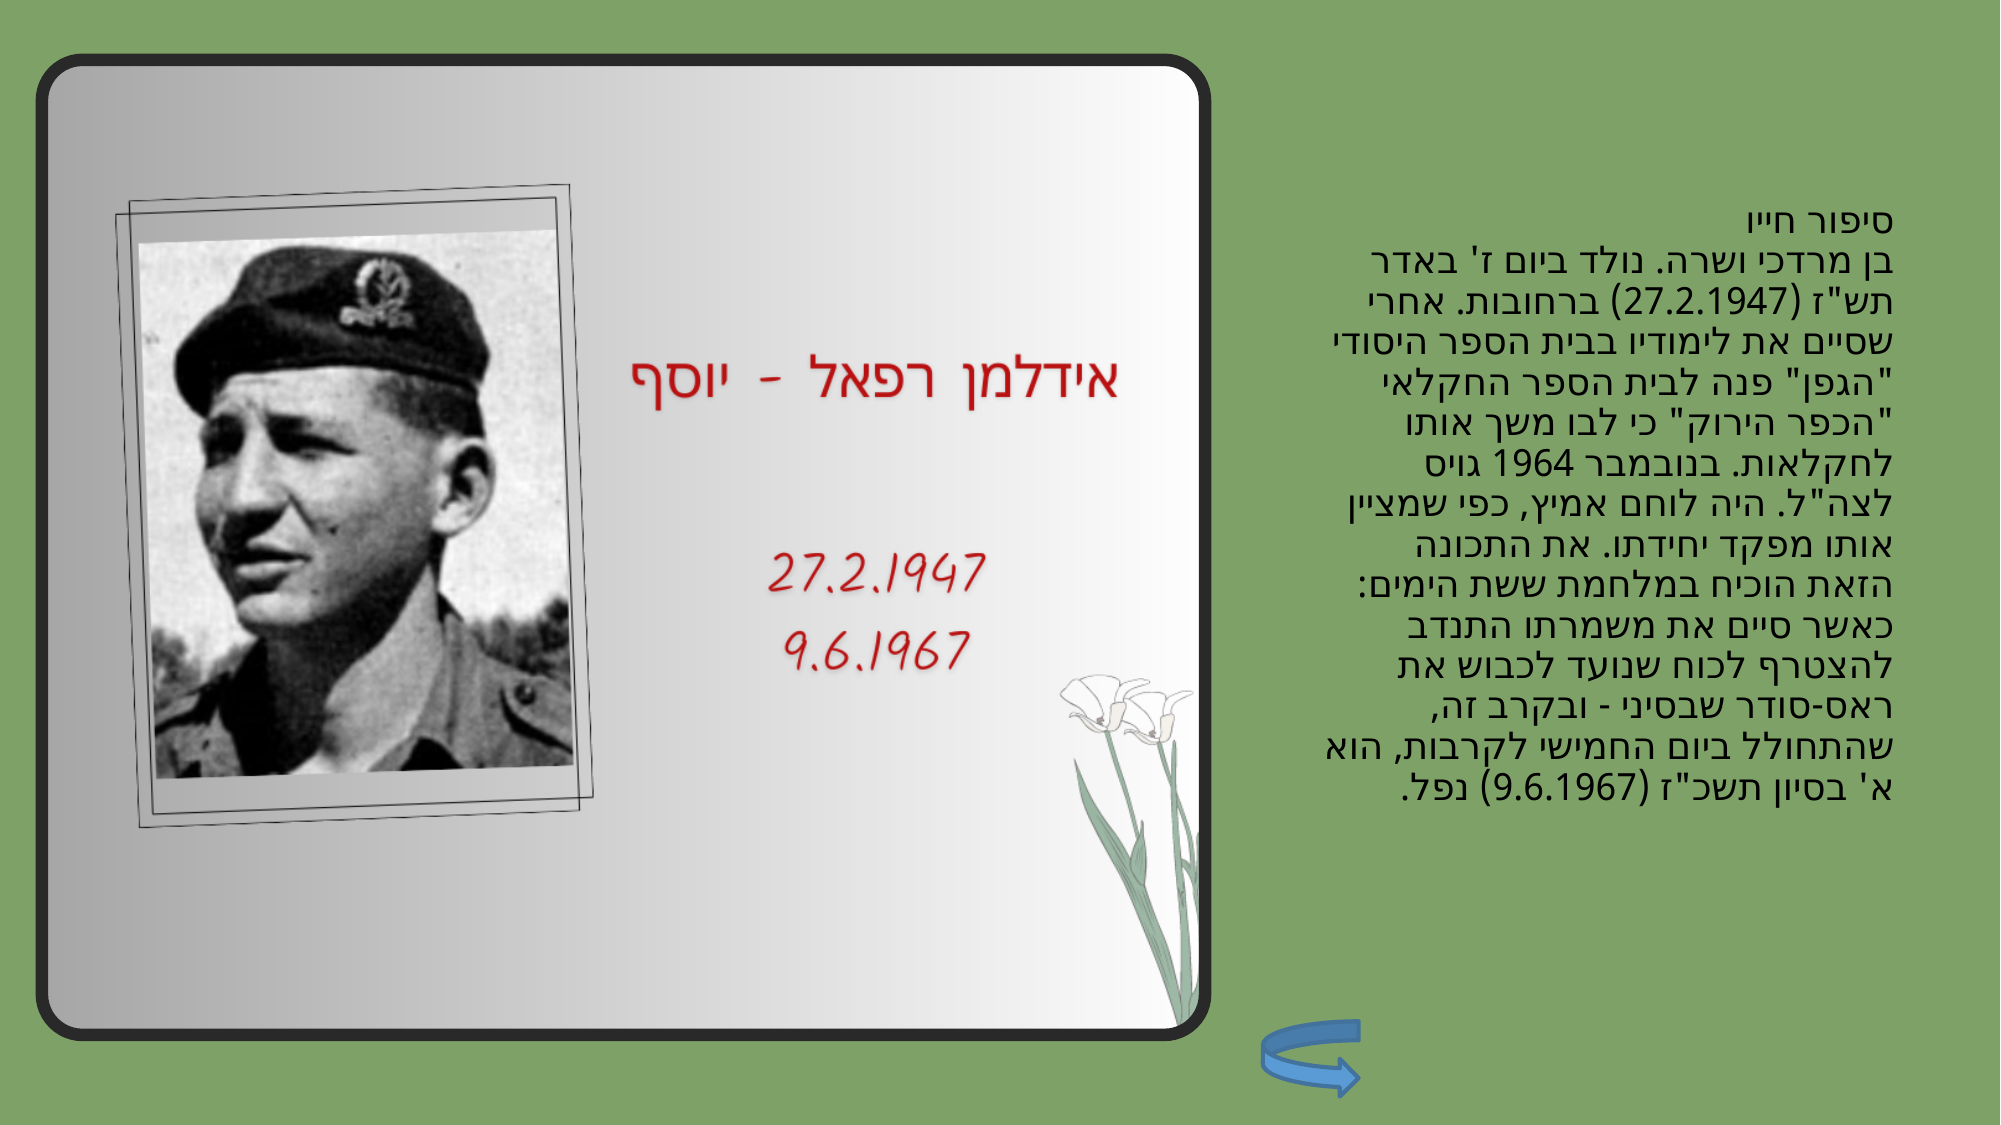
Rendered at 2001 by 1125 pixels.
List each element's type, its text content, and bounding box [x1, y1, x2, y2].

text_box [1260, 1019, 1361, 1099]
picture [41, 59, 1206, 1036]
title סיפור חייו בן מרדכי ושרה. נולד ביום ז' באדר תש"ז (27.2.1947) ברחובות. אחרי שסיים את לימודיו בבית הספר היסודי "הגפן" פנה לבית הספר החקלאי "הכפר הירוק" כי לבו משך אותו לחקלאות. בנובמבר 1964 גויס לצה"ל. היה לוחם אמיץ, כפי שמציין אותו מפקד יחידתו. את התכונה הזאת הוכיח במלחמת ששת הימים: כאשר סיים את משמרתו התנדב להצטרף לכוח שנועד לכבוש את ראס-סודר שבסיני - ובקרב זה, שהתחולל ביום החמישי לקרבות, הוא א' בסיון תשכ"ז (9.6.1967) נפל. [1305, 107, 1910, 948]
